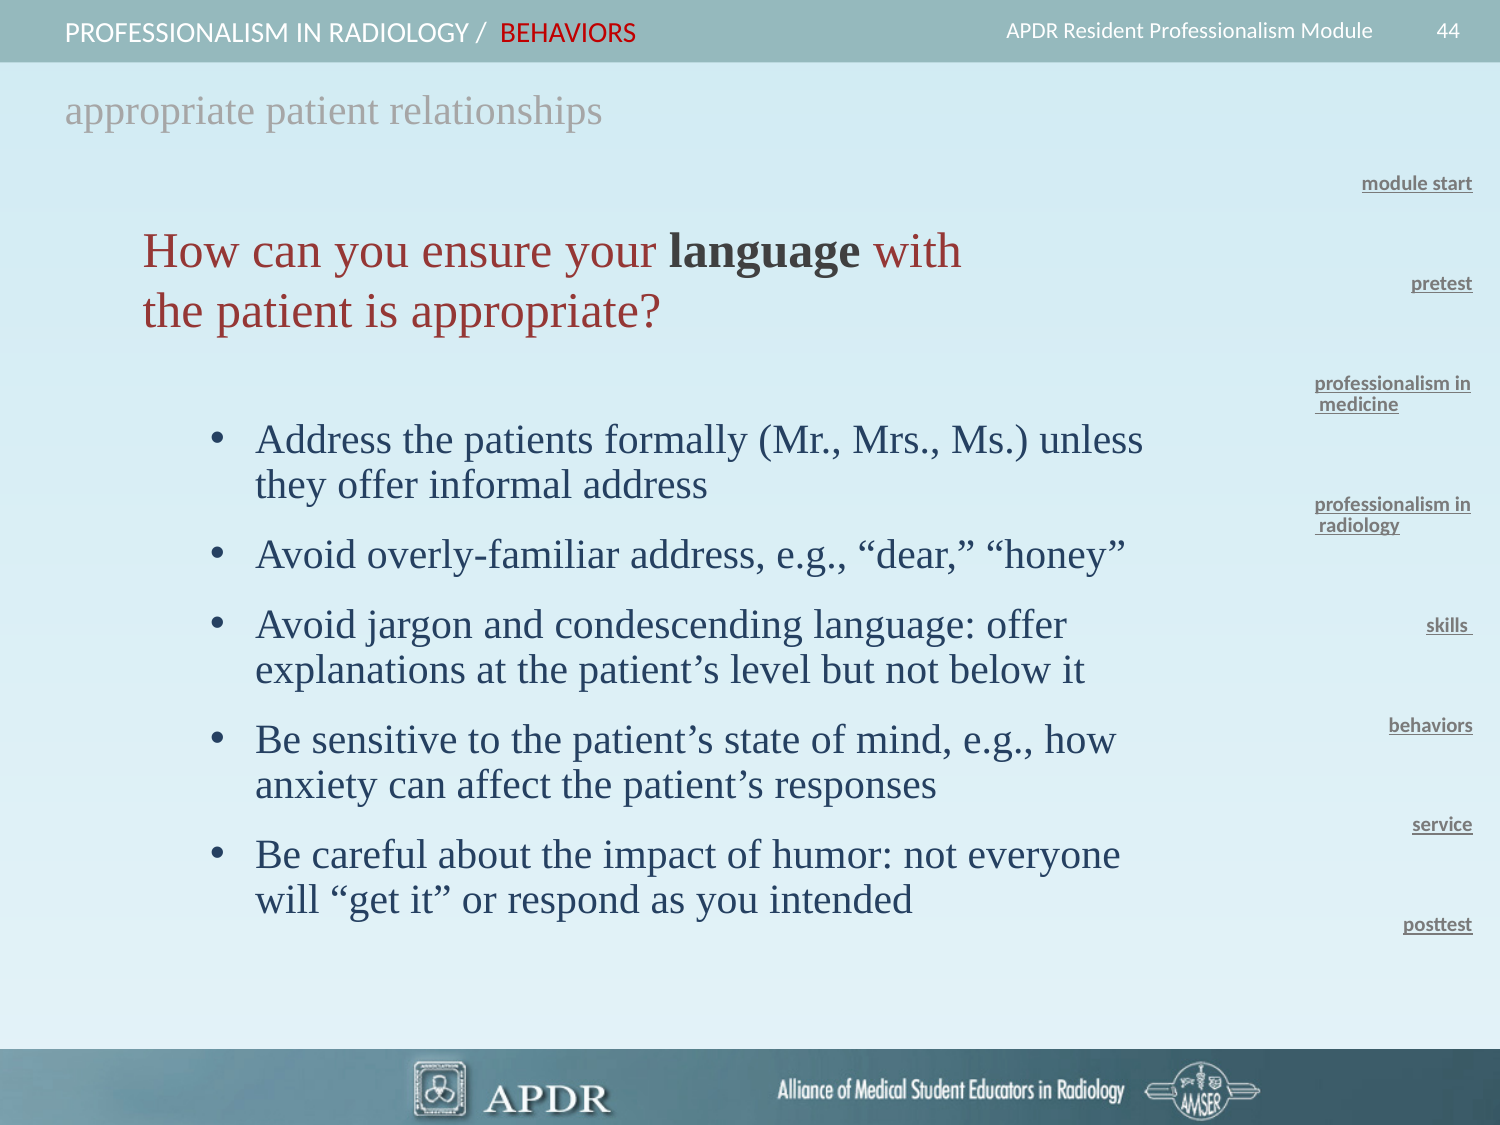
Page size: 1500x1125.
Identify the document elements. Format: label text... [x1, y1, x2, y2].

text_box module start pretest professionalism in medicine professionalism in radiology skills behaviors service posttest [1299, 162, 1488, 975]
text_box 44 [1399, 5, 1475, 53]
text_box Professionalism in radiology / behaviors [50, 6, 850, 56]
list Address the patients formally (Mr., Mrs., Ms.) unless they offer informal address Avoid overly-familiar address, e.g., “dear,” “honey” Avoid jargon and condescending language: offer explanations at the patient’s level but not below it Be sensitive to the patient’s state of mind, e.g., how anxiety can affect the patient’s responses Be careful about the impact of humor: not everyone will “get it” or respond as you intended [150, 387, 1225, 1034]
picture [0, 1049, 1500, 1125]
text_box [0, 0, 1500, 64]
text_box appropriate patient relationships [49, 74, 1163, 163]
text_box APDR Resident Professionalism Module [991, 8, 1417, 51]
text_box How can you ensure your language with the patient is appropriate? [112, 187, 1025, 368]
